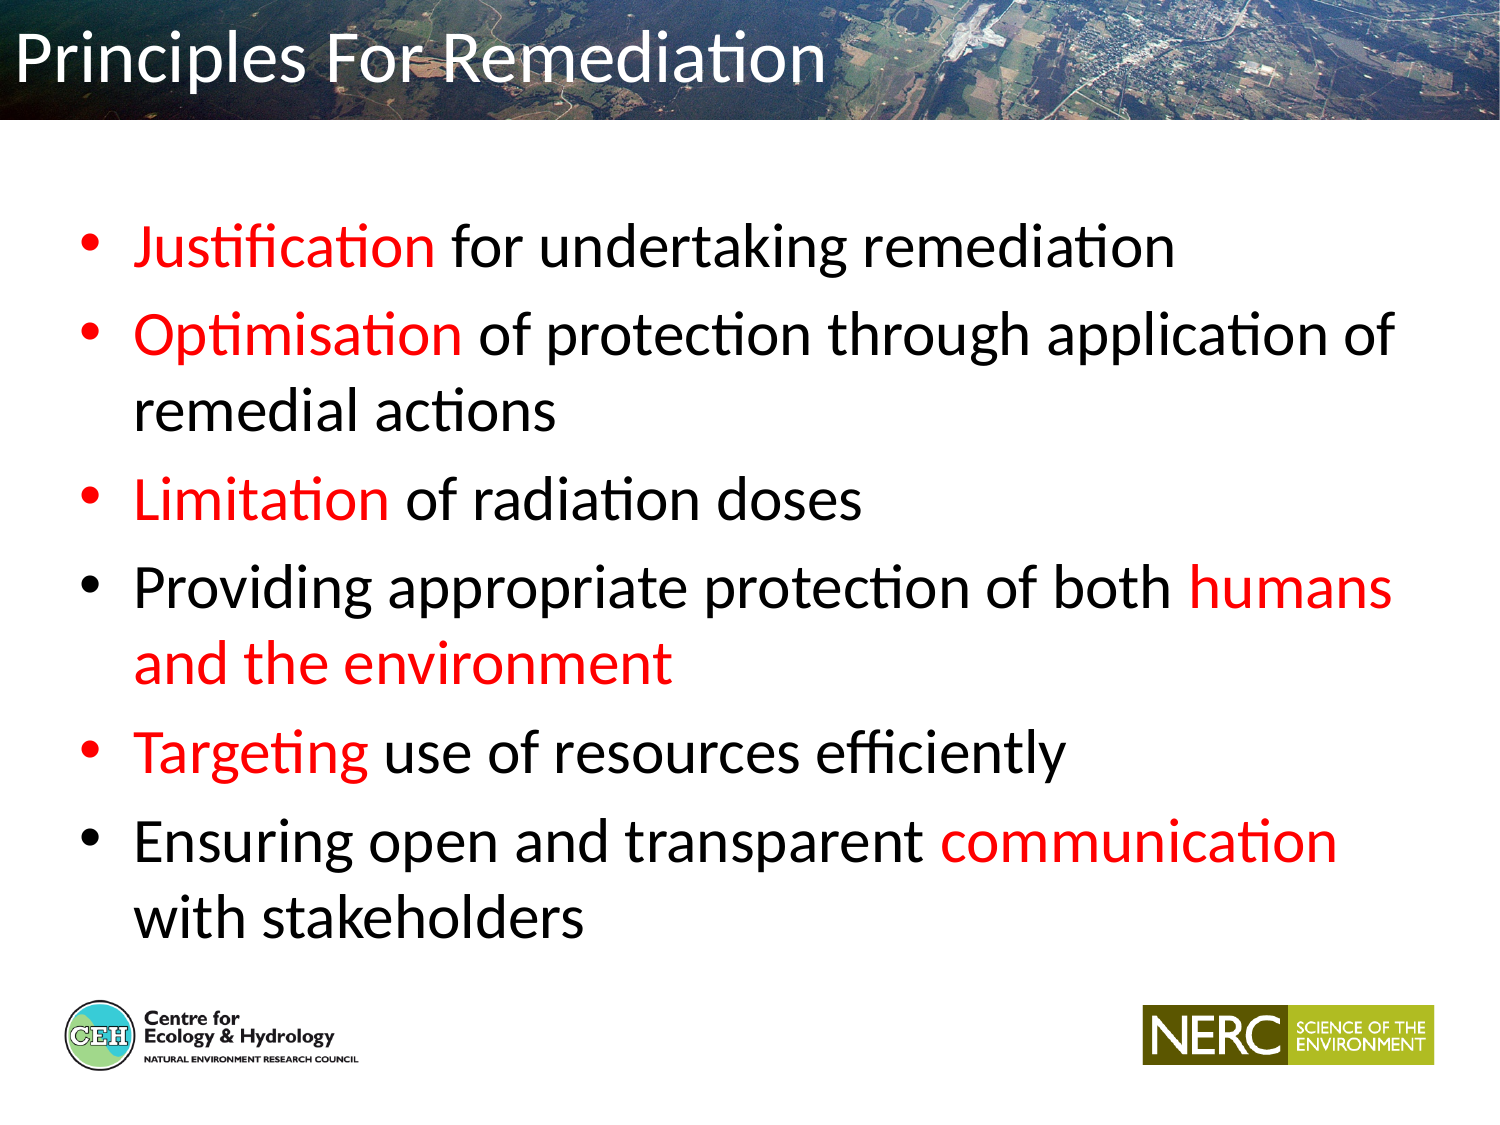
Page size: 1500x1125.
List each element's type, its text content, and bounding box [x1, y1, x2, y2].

picture [63, 998, 359, 1071]
title Principles For Remediation [0, 0, 1427, 128]
list Justification for undertaking remediation Optimisation of protection through application of remedial actions Limitation of radiation doses Providing appropriate protection of both humans and the environment Targeting use of resources efficiently Ensuring open and transparent communication with stakeholders [64, 196, 1415, 965]
picture [1139, 1002, 1436, 1067]
picture [1427, 0, 1500, 120]
